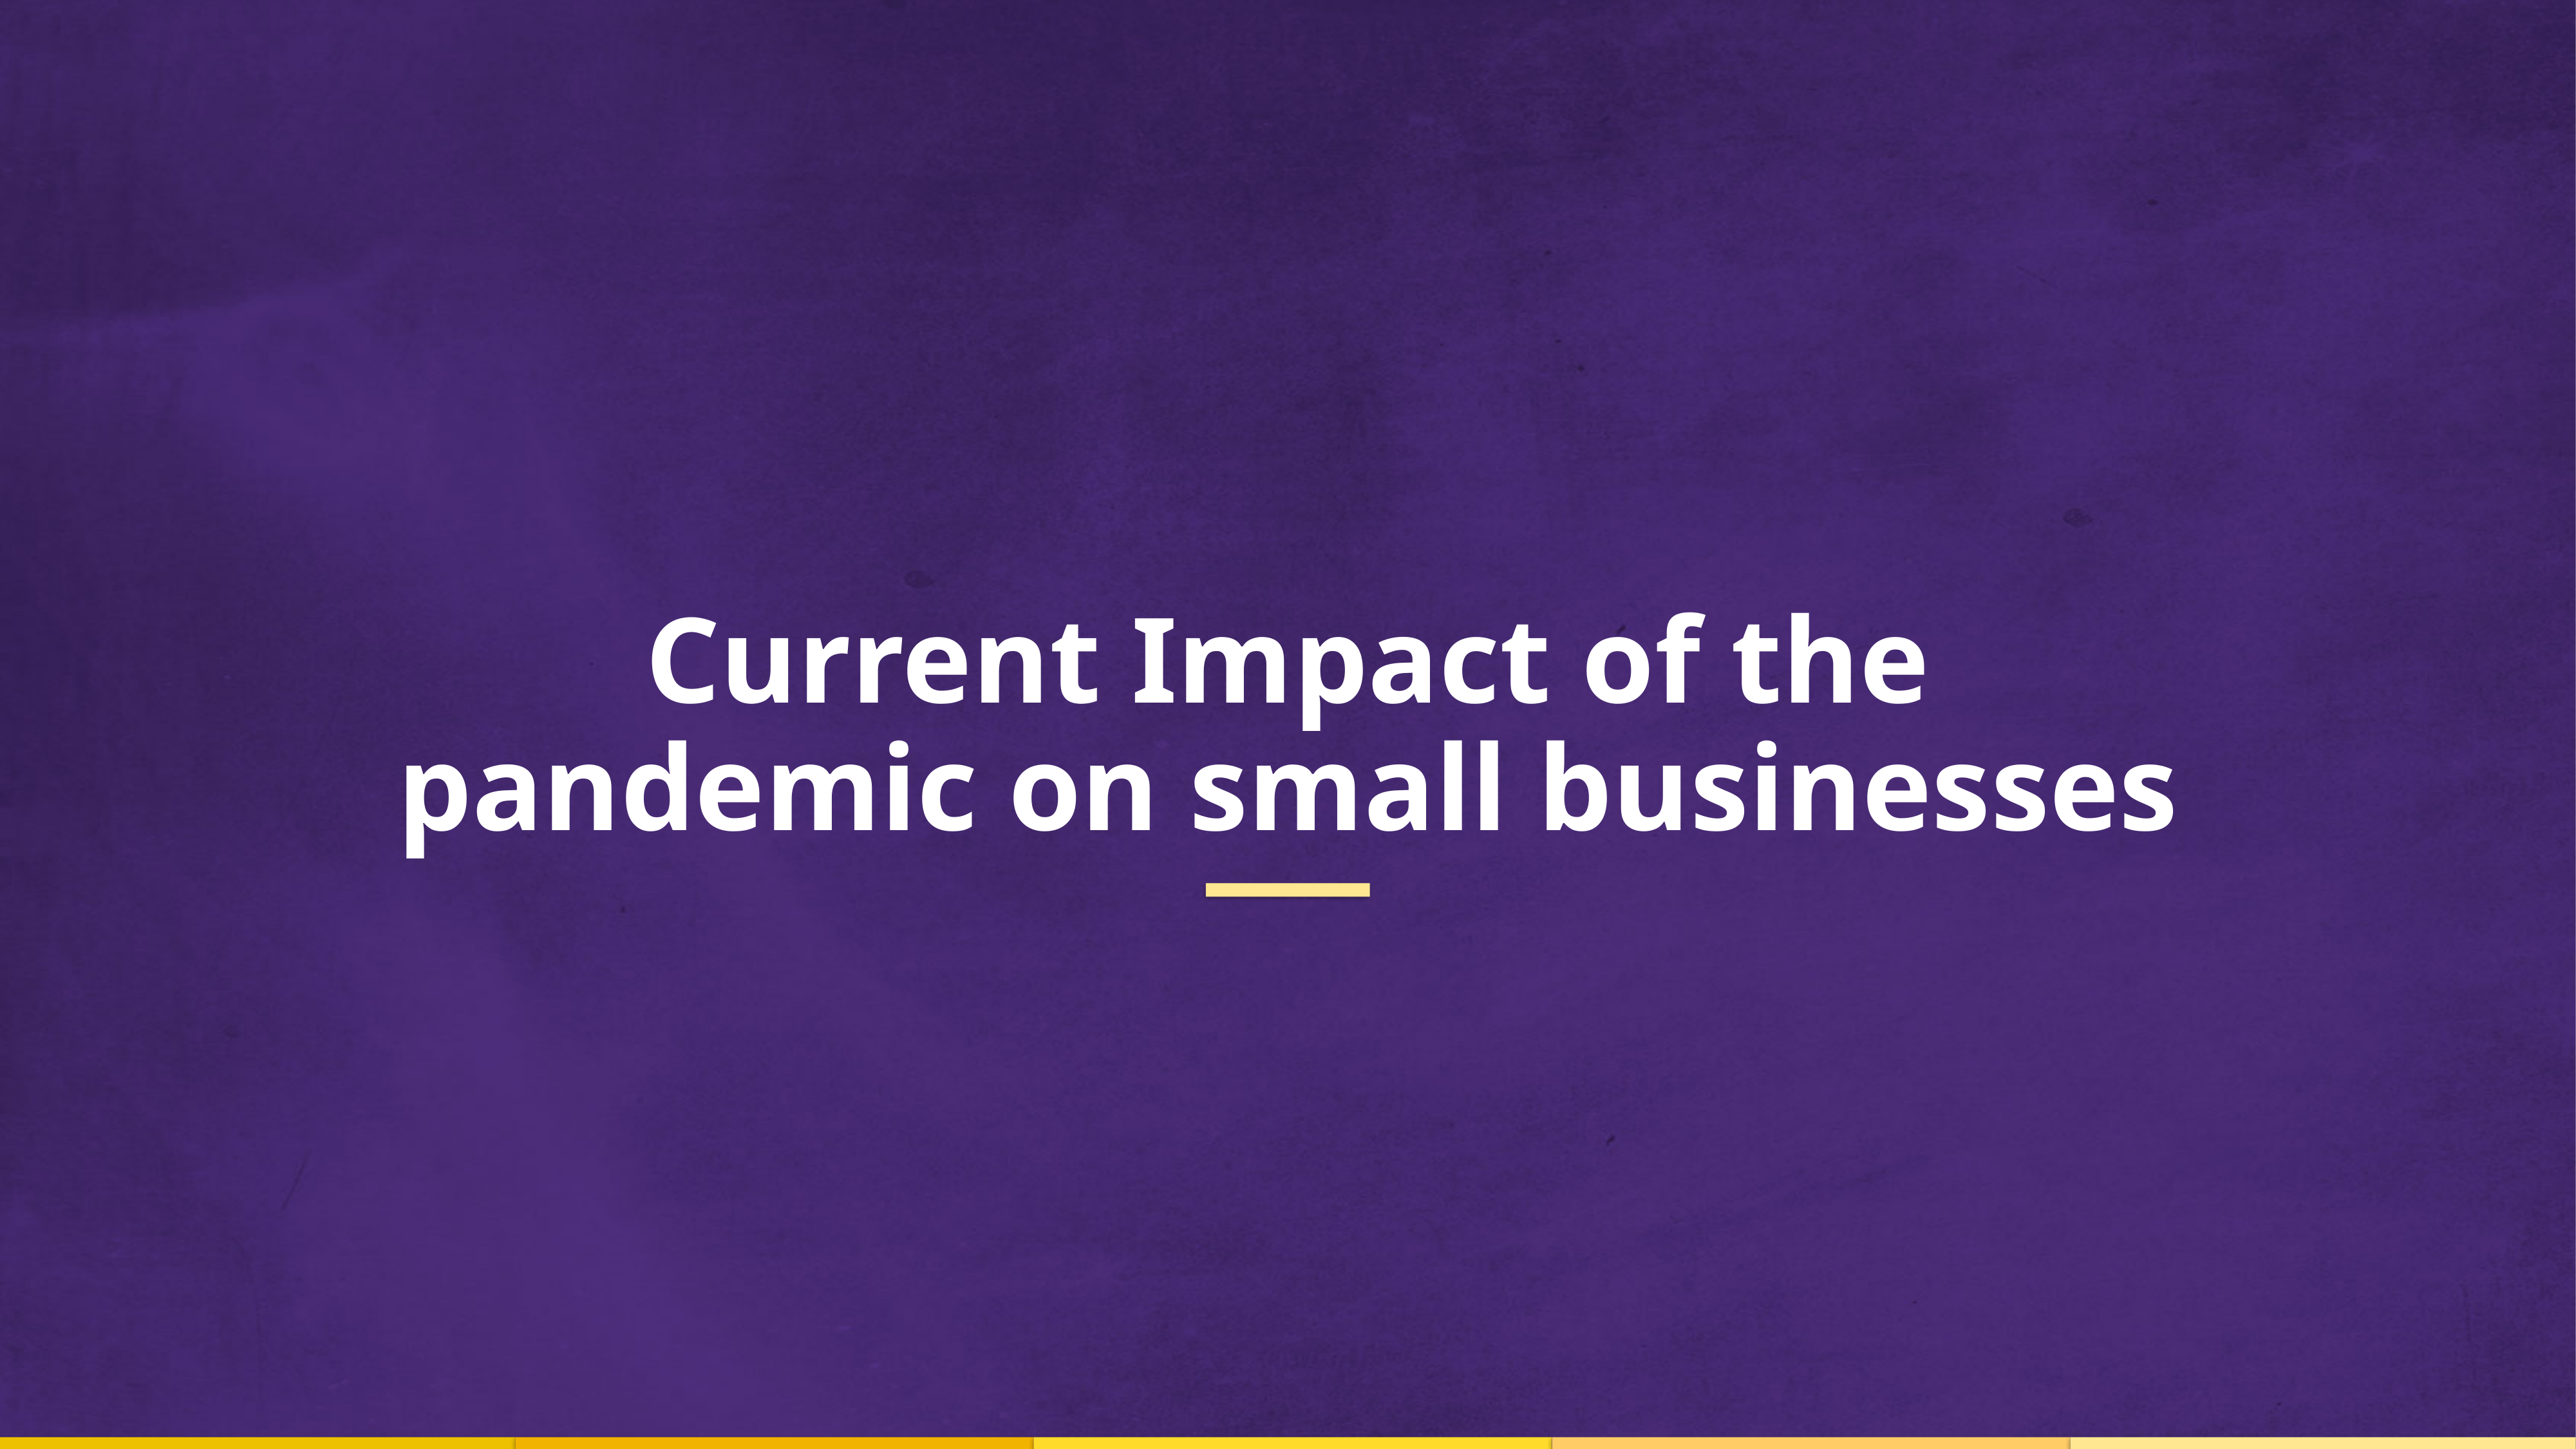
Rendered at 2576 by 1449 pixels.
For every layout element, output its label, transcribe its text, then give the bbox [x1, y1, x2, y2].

text_box Current Impact of the pandemic on small businesses [383, 596, 2193, 853]
text_box [1205, 883, 1370, 897]
picture [0, 0, 2576, 1437]
